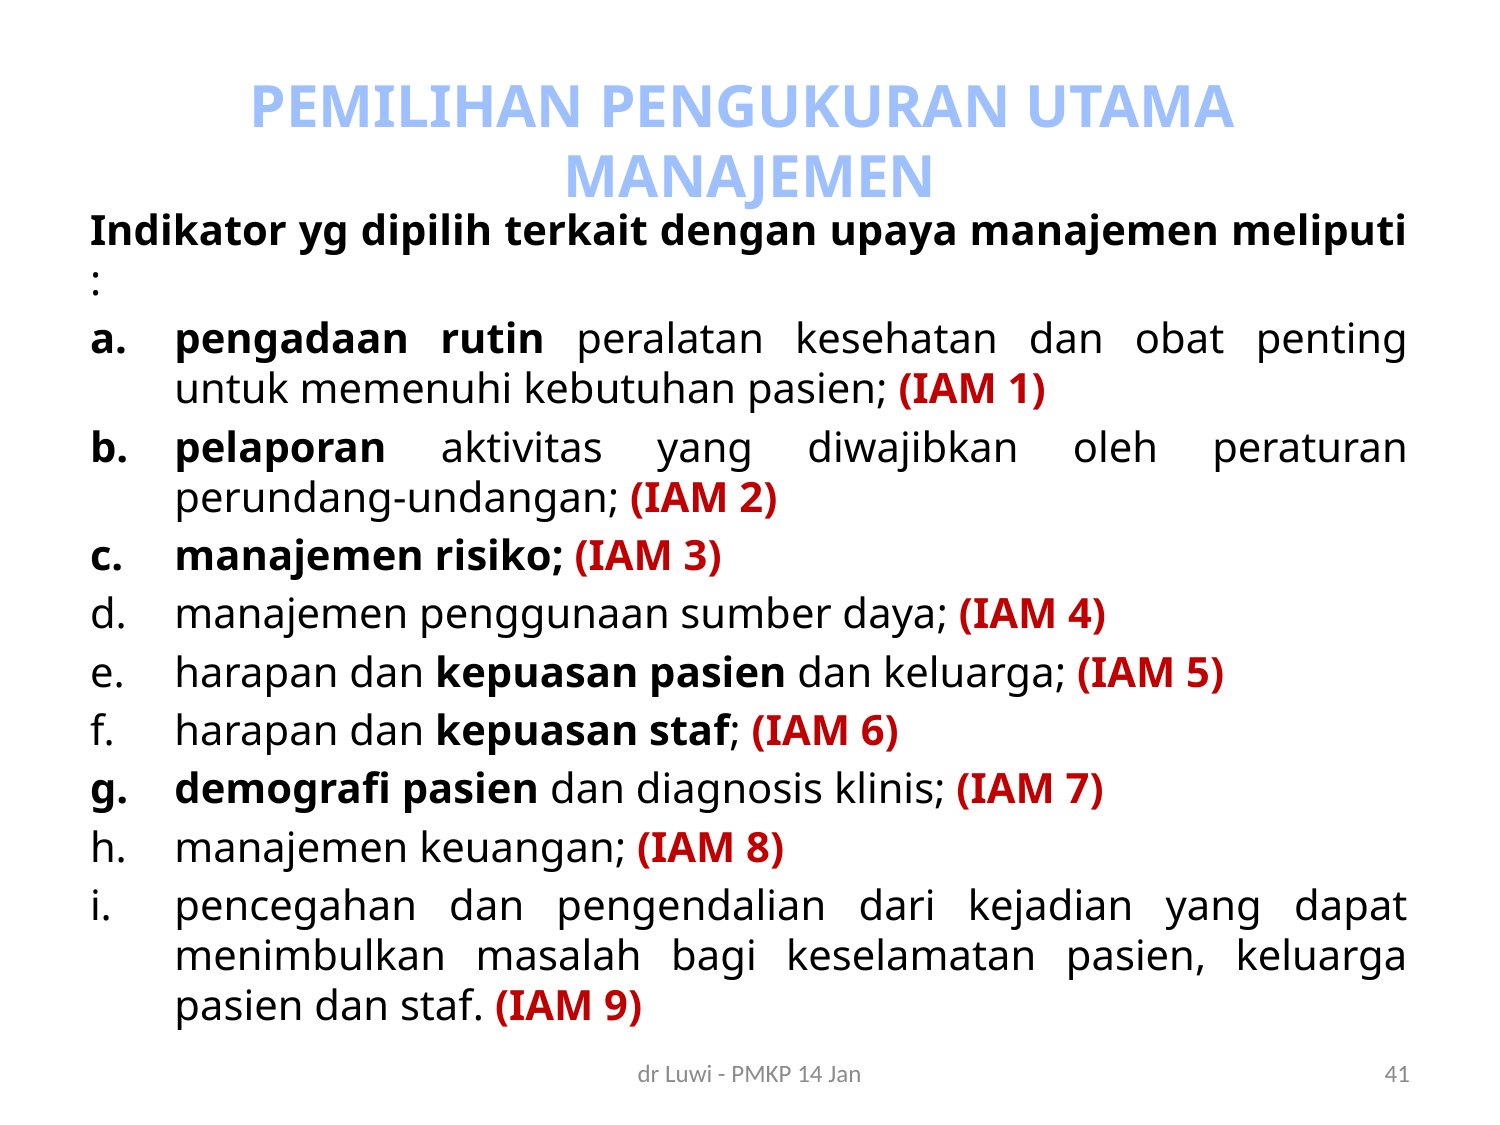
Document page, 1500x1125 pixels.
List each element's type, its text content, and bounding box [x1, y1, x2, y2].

title PEMILIHAN PENGUKURAN UTAMA MANAJEMEN [41, 45, 1459, 233]
footer dr Luwi - PMKP 14 Jan [512, 1042, 988, 1103]
slide_number 41 [1074, 1042, 1425, 1103]
list Indikator yg dipilih terkait dengan upaya manajemen meliputi : pengadaan rutin peralatan kesehatan dan obat penting untuk memenuhi kebutuhan pasien; (IAM 1) pelaporan aktivitas yang diwajibkan oleh peraturan perundang-undangan; (IAM 2) manajemen risiko; (IAM 3) manajemen penggunaan sumber daya; (IAM 4) harapan dan kepuasan pasien dan keluarga; (IAM 5) harapan dan kepuasan staf; (IAM 6) demografi pasien dan diagnosis klinis; (IAM 7) manajemen keuangan; (IAM 8) pencegahan dan pengendalian dari kejadian yang dapat menimbulkan masalah bagi keselamatan pasien, keluarga pasien dan staf. (IAM 9) [75, 196, 1424, 1083]
